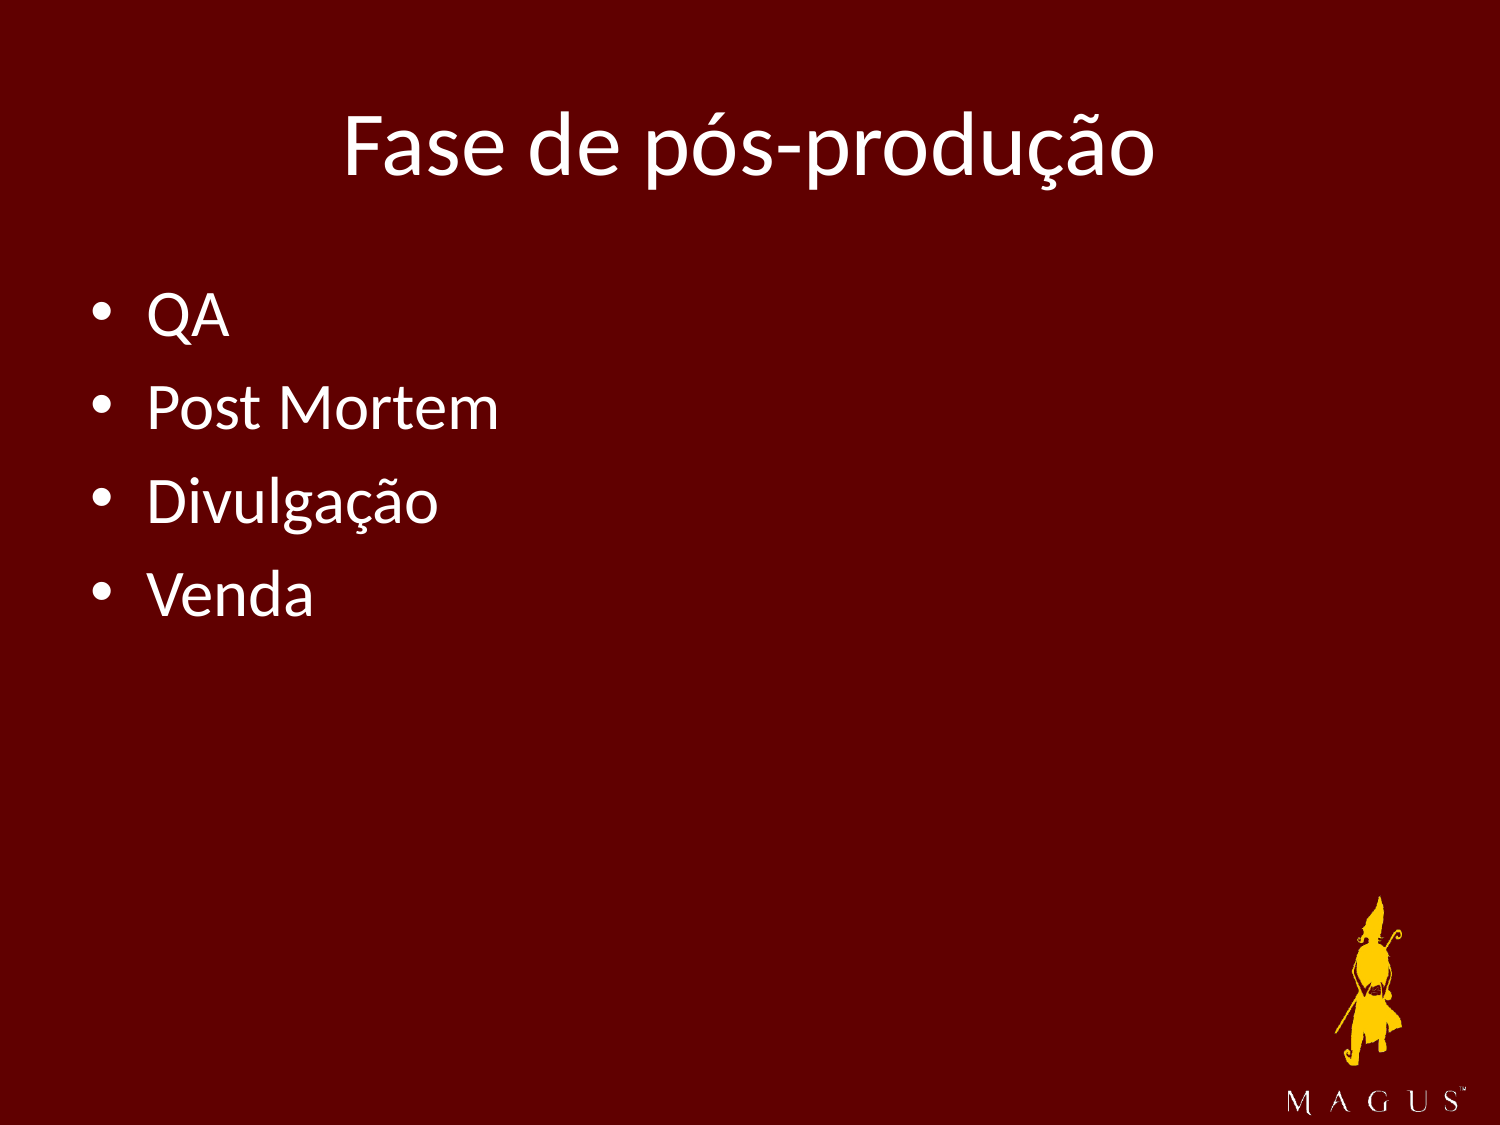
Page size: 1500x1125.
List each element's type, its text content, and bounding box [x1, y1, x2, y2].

title Fase de pós-produção [75, 45, 1425, 233]
list QA Post Mortem Divulgação Venda [75, 262, 1425, 1005]
picture [1277, 885, 1472, 1125]
